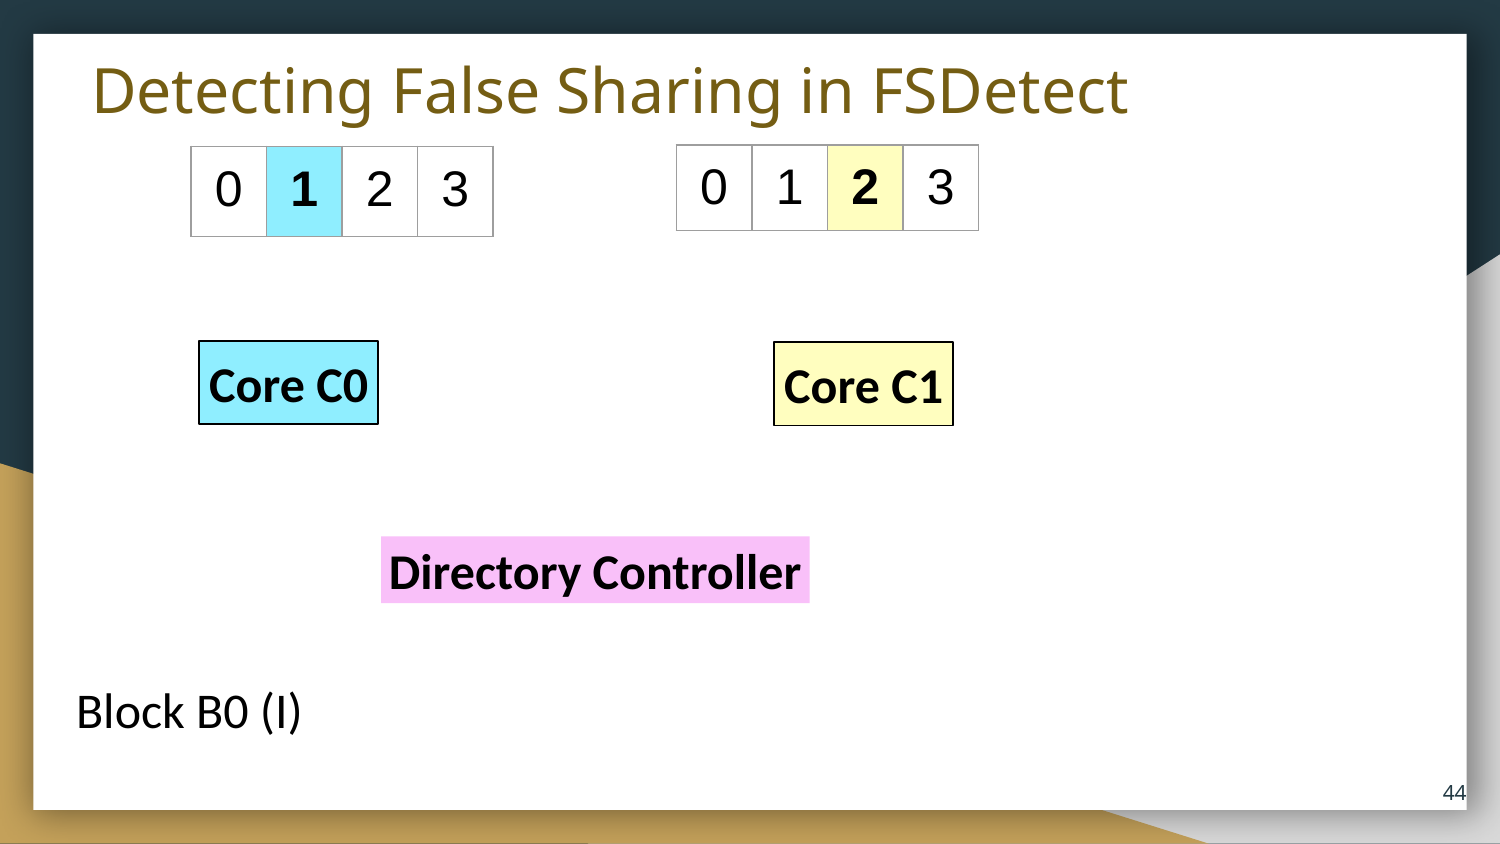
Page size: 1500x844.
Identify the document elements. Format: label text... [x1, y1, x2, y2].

table_header 1 [753, 146, 827, 230]
table_header 2 [343, 147, 417, 236]
table_header 3 [904, 146, 978, 230]
slide_number ‹#› [1426, 773, 1467, 812]
text_box Core C1 [774, 342, 954, 426]
title Detecting False Sharing in FSDetect [76, 35, 1340, 207]
table_header 2 [828, 146, 902, 230]
table_header 0 [192, 147, 266, 236]
table_header 1 [267, 147, 341, 236]
text_box Block B0 (I) [50, 666, 329, 750]
text_box Directory Controller [381, 536, 810, 604]
text_box Core C0 [199, 340, 379, 425]
table_header 3 [418, 147, 492, 236]
table_header 0 [677, 146, 751, 230]
